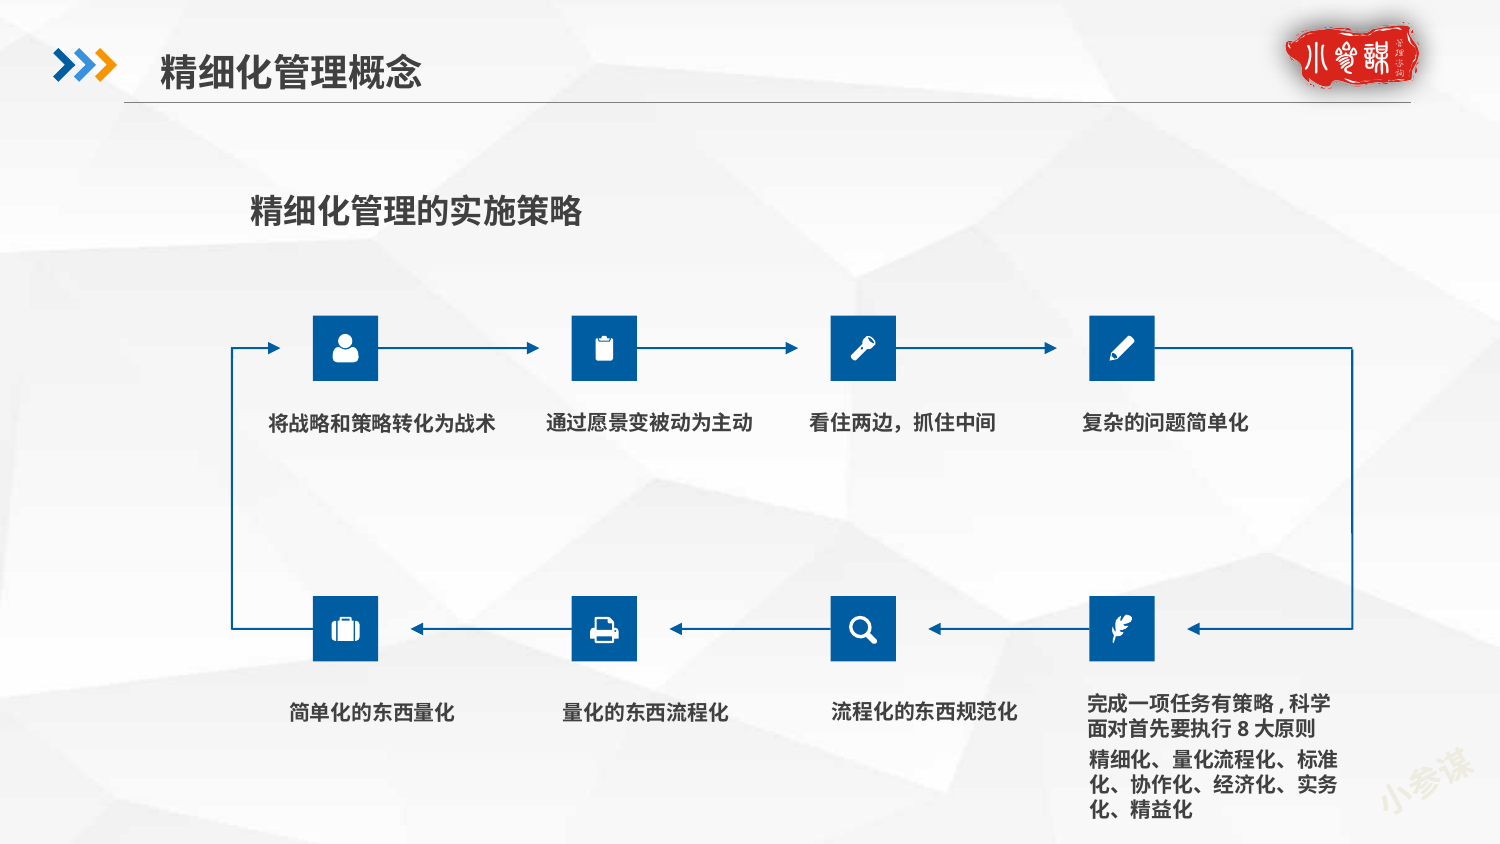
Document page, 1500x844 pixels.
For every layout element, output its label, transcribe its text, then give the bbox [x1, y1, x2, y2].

text_box [1187, 622, 1353, 636]
text_box 将战略和策略转化为战术 [253, 396, 550, 450]
text_box 精细化、量化流程化、标准化、协作化、经济化、实务化、精益化 [1089, 746, 1349, 844]
text_box 流程化的东西规范化 [816, 693, 1043, 729]
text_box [312, 315, 379, 382]
text_box 完成一项任务有策略,科学面对首先要执行8大原则 [1072, 700, 1349, 730]
text_box [928, 622, 1084, 636]
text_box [1089, 595, 1155, 662]
text_box [410, 622, 566, 636]
text_box 通过愿景变被动为主动 [531, 402, 791, 442]
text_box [571, 595, 638, 662]
text_box 精细化管理的实施策略 [235, 182, 599, 278]
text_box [571, 315, 638, 382]
text_box [231, 341, 281, 355]
text_box [642, 341, 799, 355]
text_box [1089, 315, 1155, 382]
text_box 复杂的问题简单化 [1068, 403, 1329, 441]
text_box 看住两边，抓住中间 [794, 409, 1068, 435]
text_box [383, 341, 540, 355]
text_box [669, 622, 825, 636]
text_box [312, 595, 379, 662]
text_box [830, 595, 897, 662]
text_box 精细化管理概念 [146, 41, 439, 102]
text_box 量化的东西流程化 [548, 695, 760, 729]
text_box [901, 341, 1057, 355]
picture [0, 0, 1500, 844]
text_box 简单化的东西量化 [274, 695, 476, 729]
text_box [830, 315, 897, 382]
